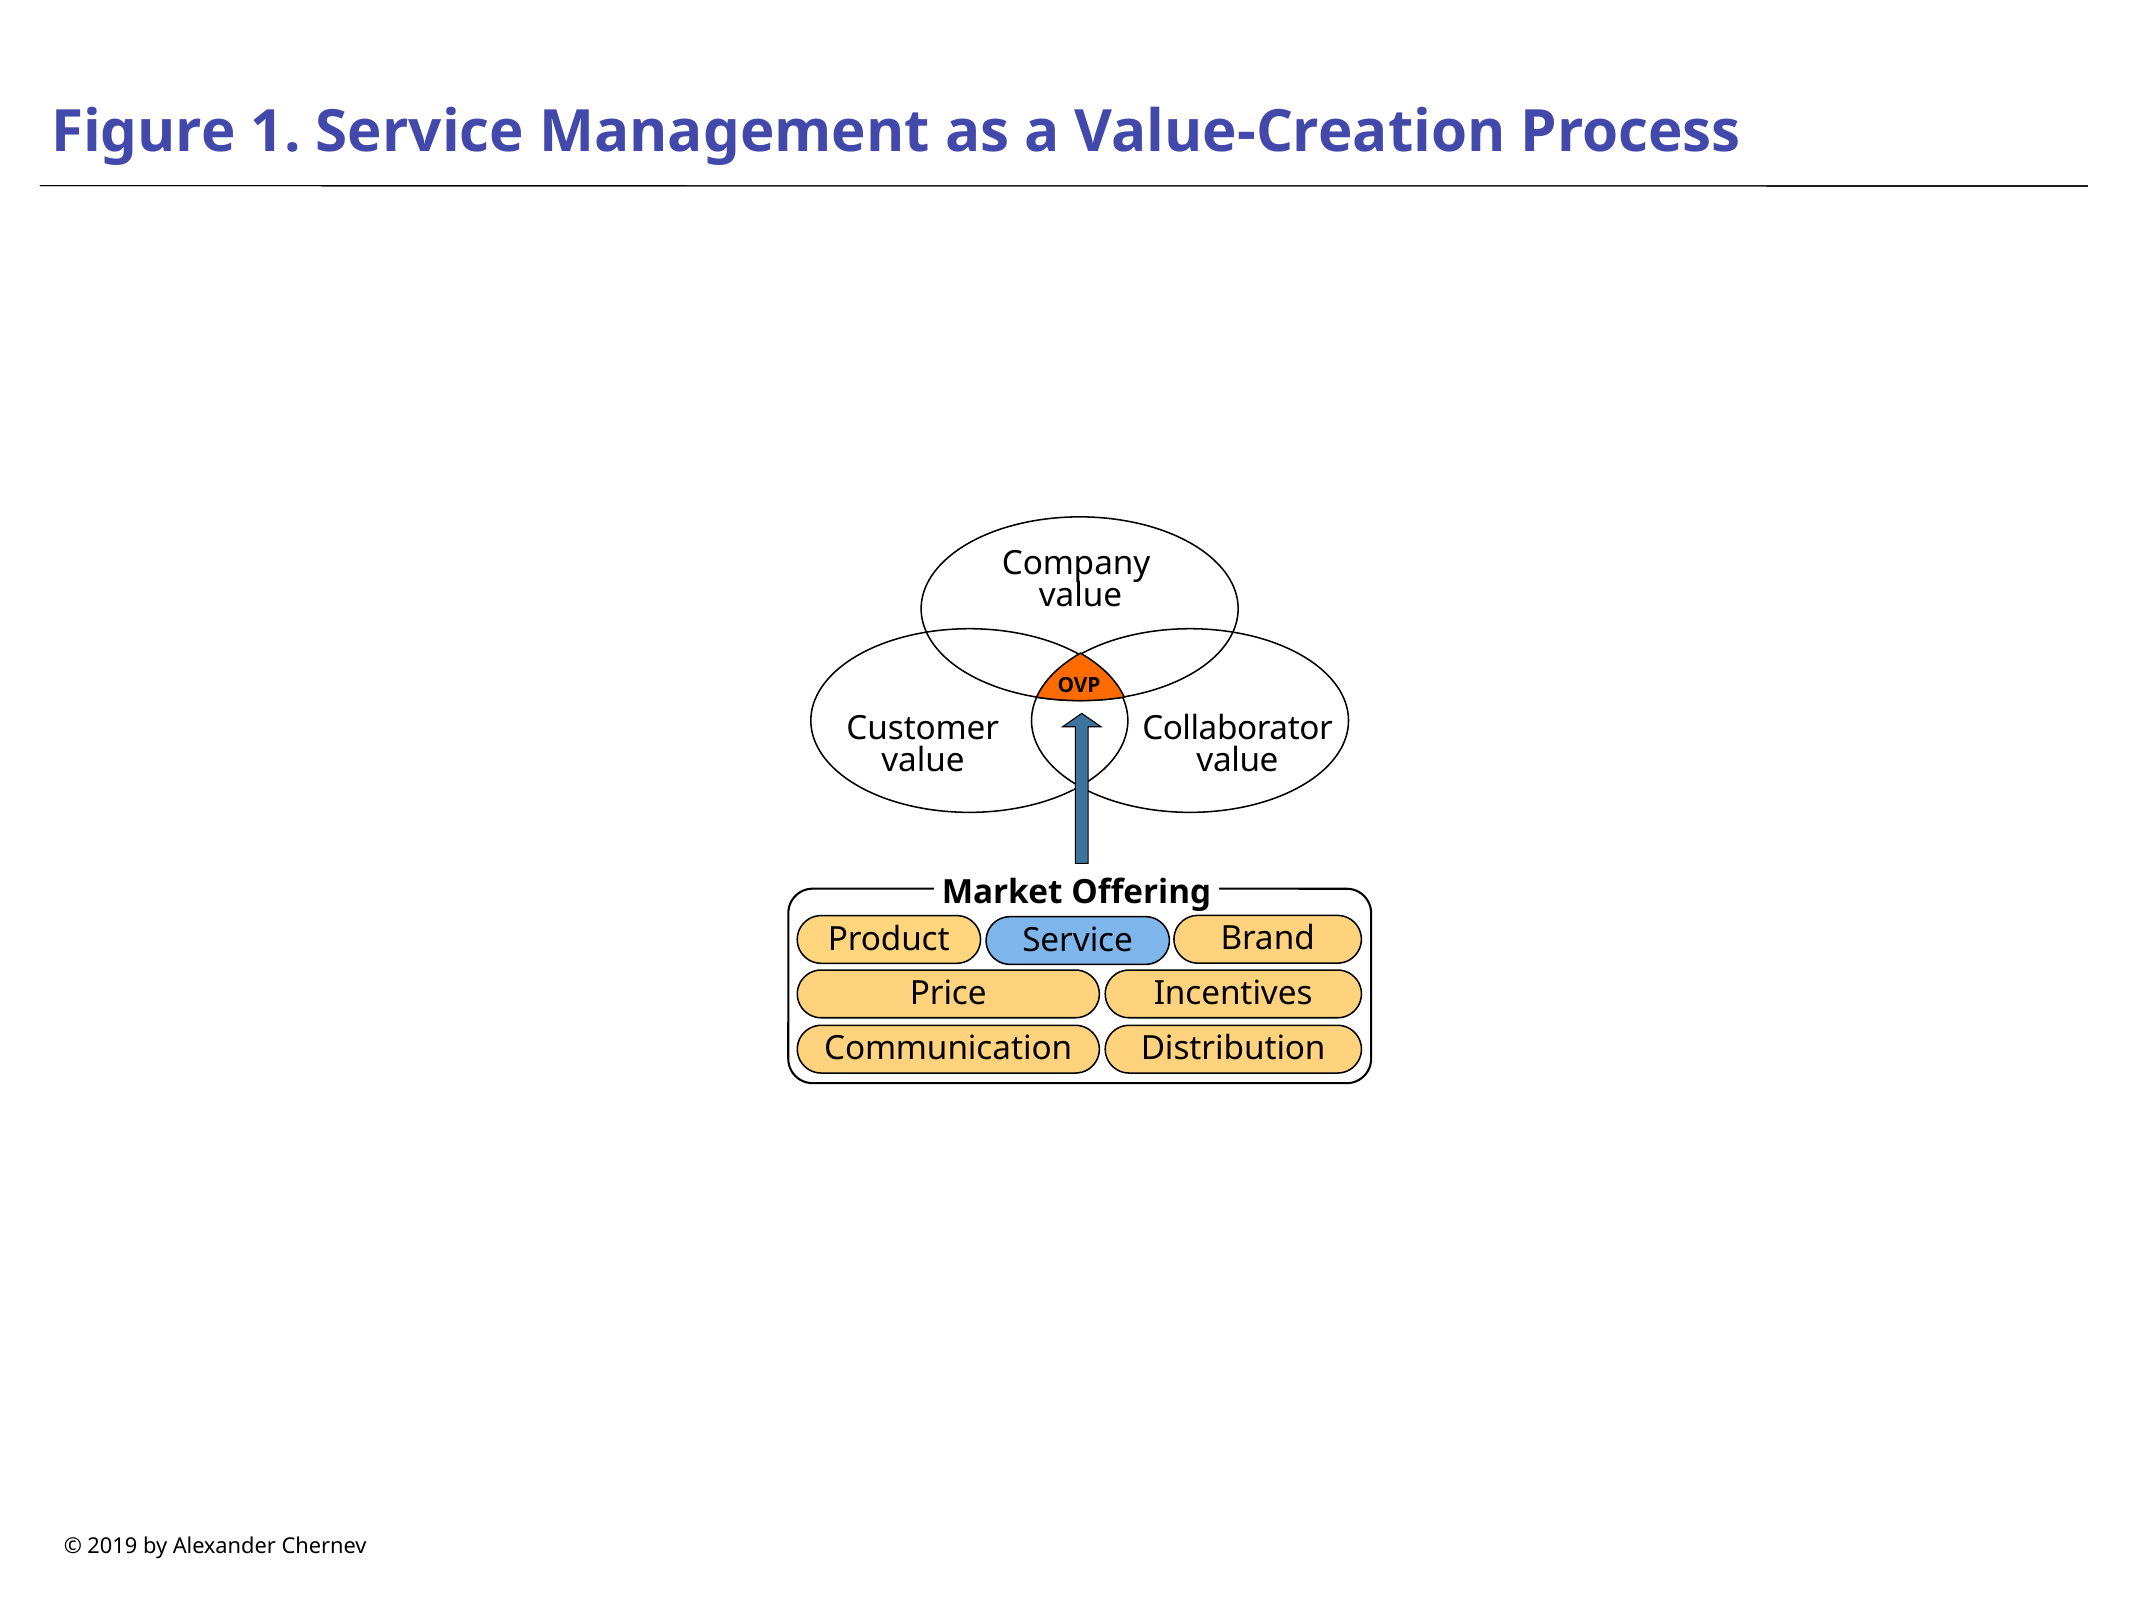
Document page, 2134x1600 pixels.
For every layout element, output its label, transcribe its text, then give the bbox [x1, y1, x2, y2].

title Figure 1. Service Management as a Value-Creation Process [40, 0, 2089, 174]
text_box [810, 516, 1349, 813]
text_box [1075, 813, 1089, 864]
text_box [788, 865, 1372, 1084]
